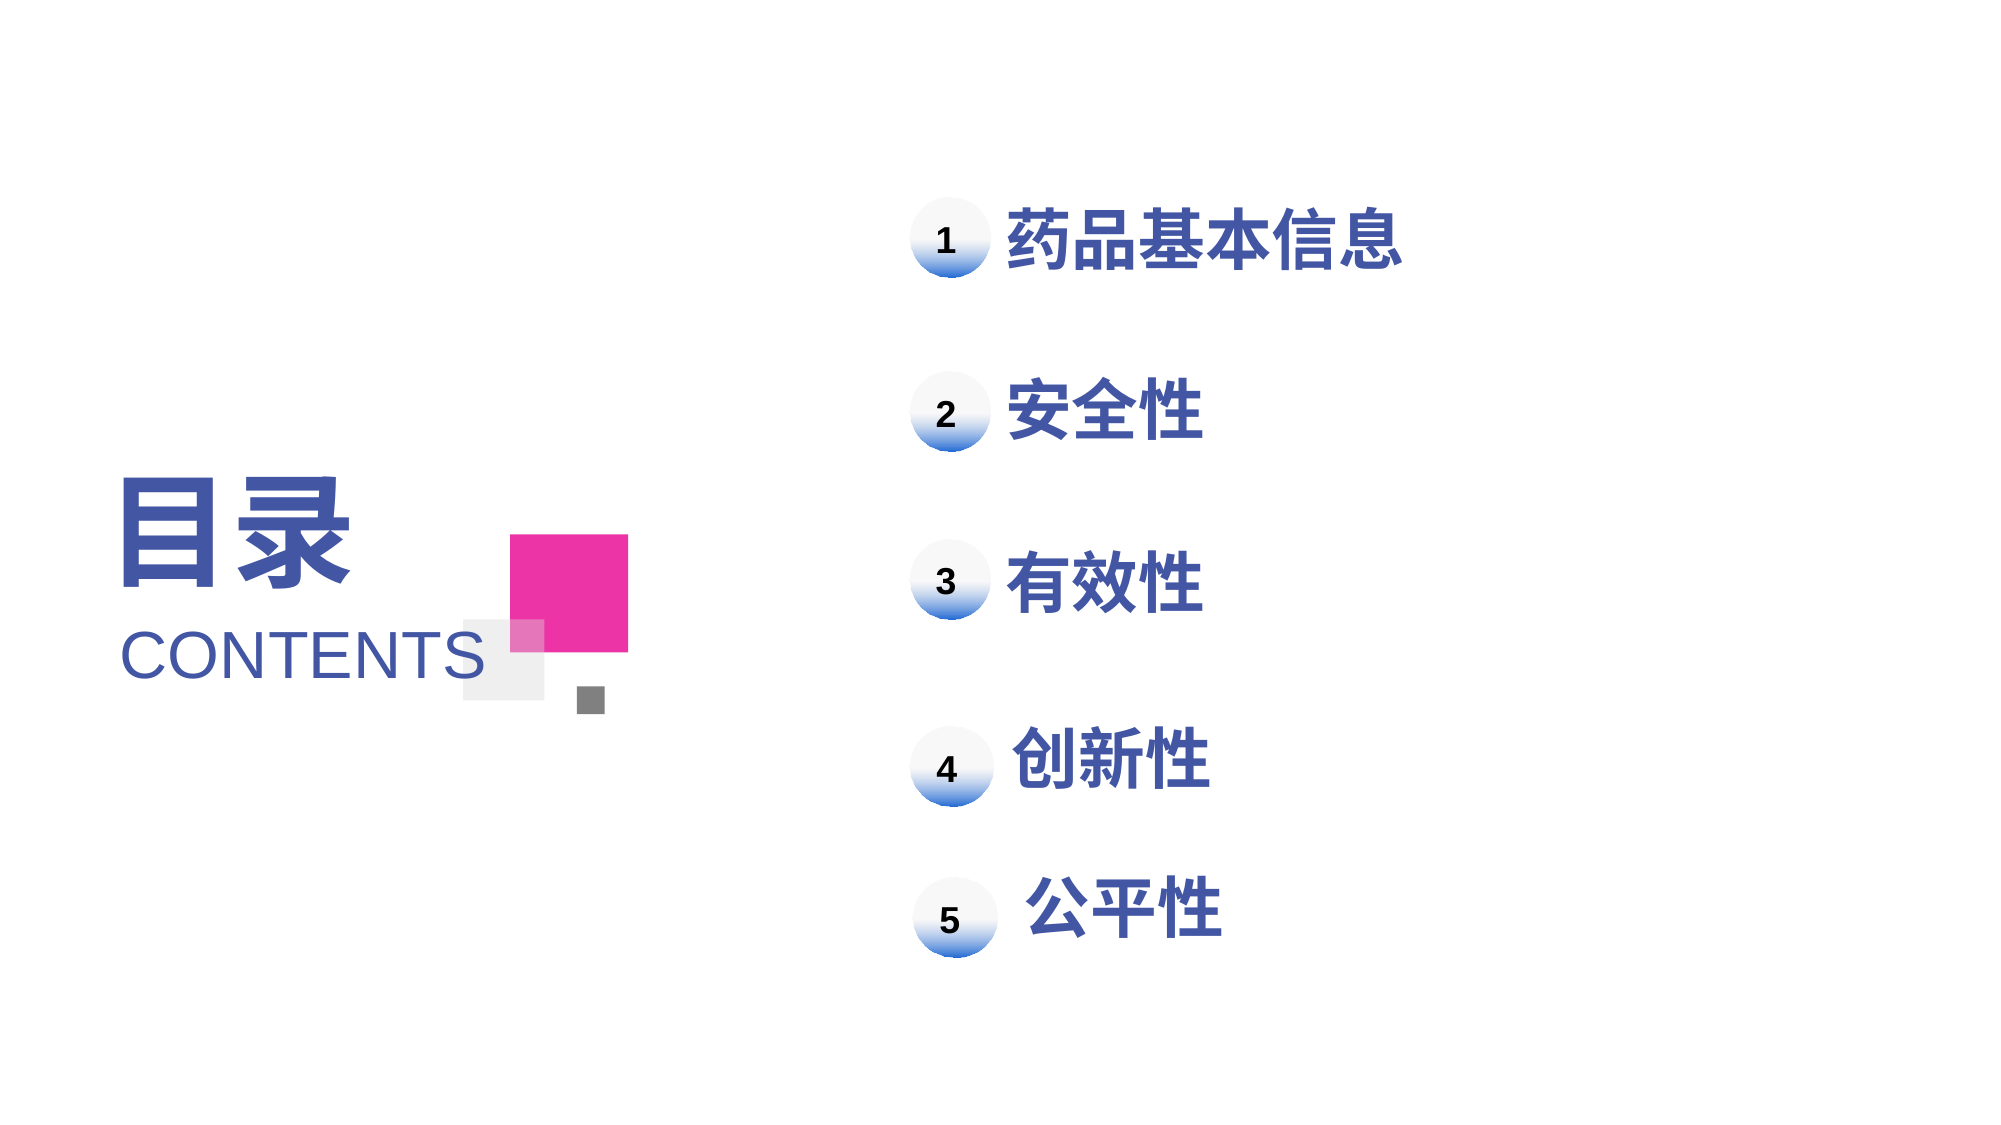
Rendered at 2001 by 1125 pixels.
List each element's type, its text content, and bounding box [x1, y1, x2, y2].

text_box [462, 618, 545, 701]
text_box [509, 533, 629, 653]
text_box [576, 685, 606, 715]
text_box CONTENTS [104, 604, 502, 700]
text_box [909, 190, 1512, 958]
text_box 目录 [91, 444, 504, 610]
